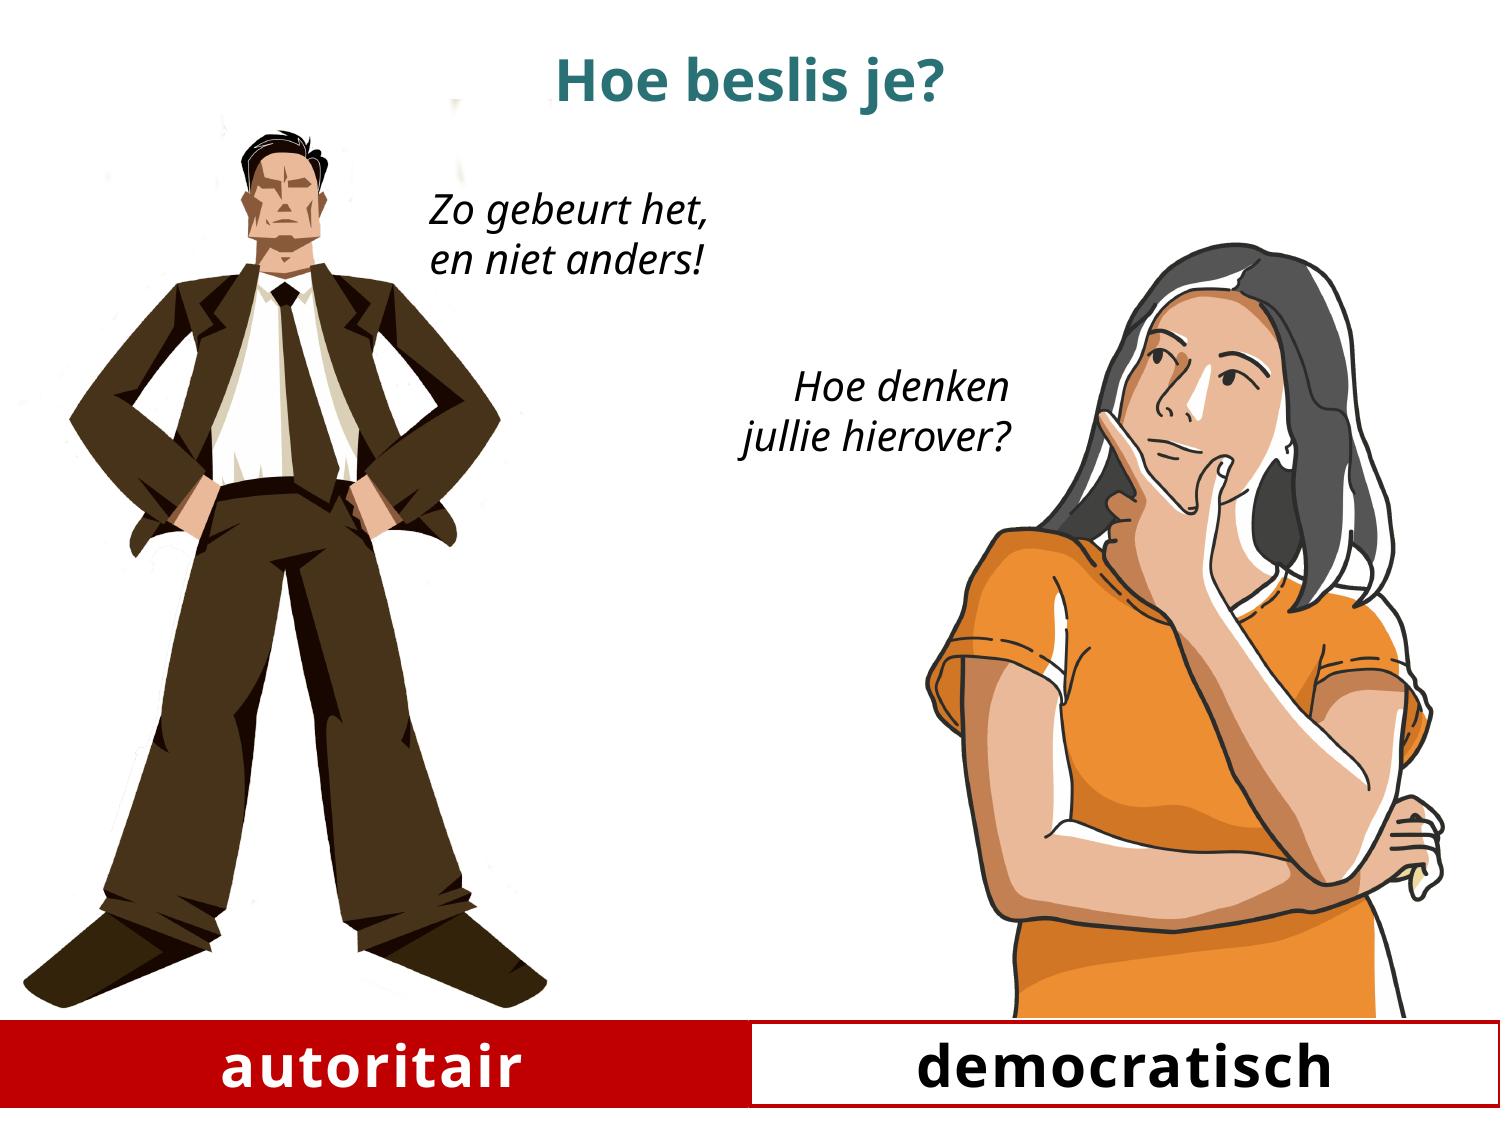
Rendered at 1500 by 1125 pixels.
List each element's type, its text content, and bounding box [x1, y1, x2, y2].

picture [8, 99, 553, 1026]
picture [847, 153, 1500, 1018]
text_box Zo gebeurt het, en niet anders! [553, 175, 726, 291]
text_box Hoe beslis je? [0, 35, 1500, 121]
text_box autoritair [0, 1021, 747, 1107]
text_box Hoe denken jullie hierover? [727, 352, 847, 468]
text_box democratisch [749, 1021, 1500, 1107]
